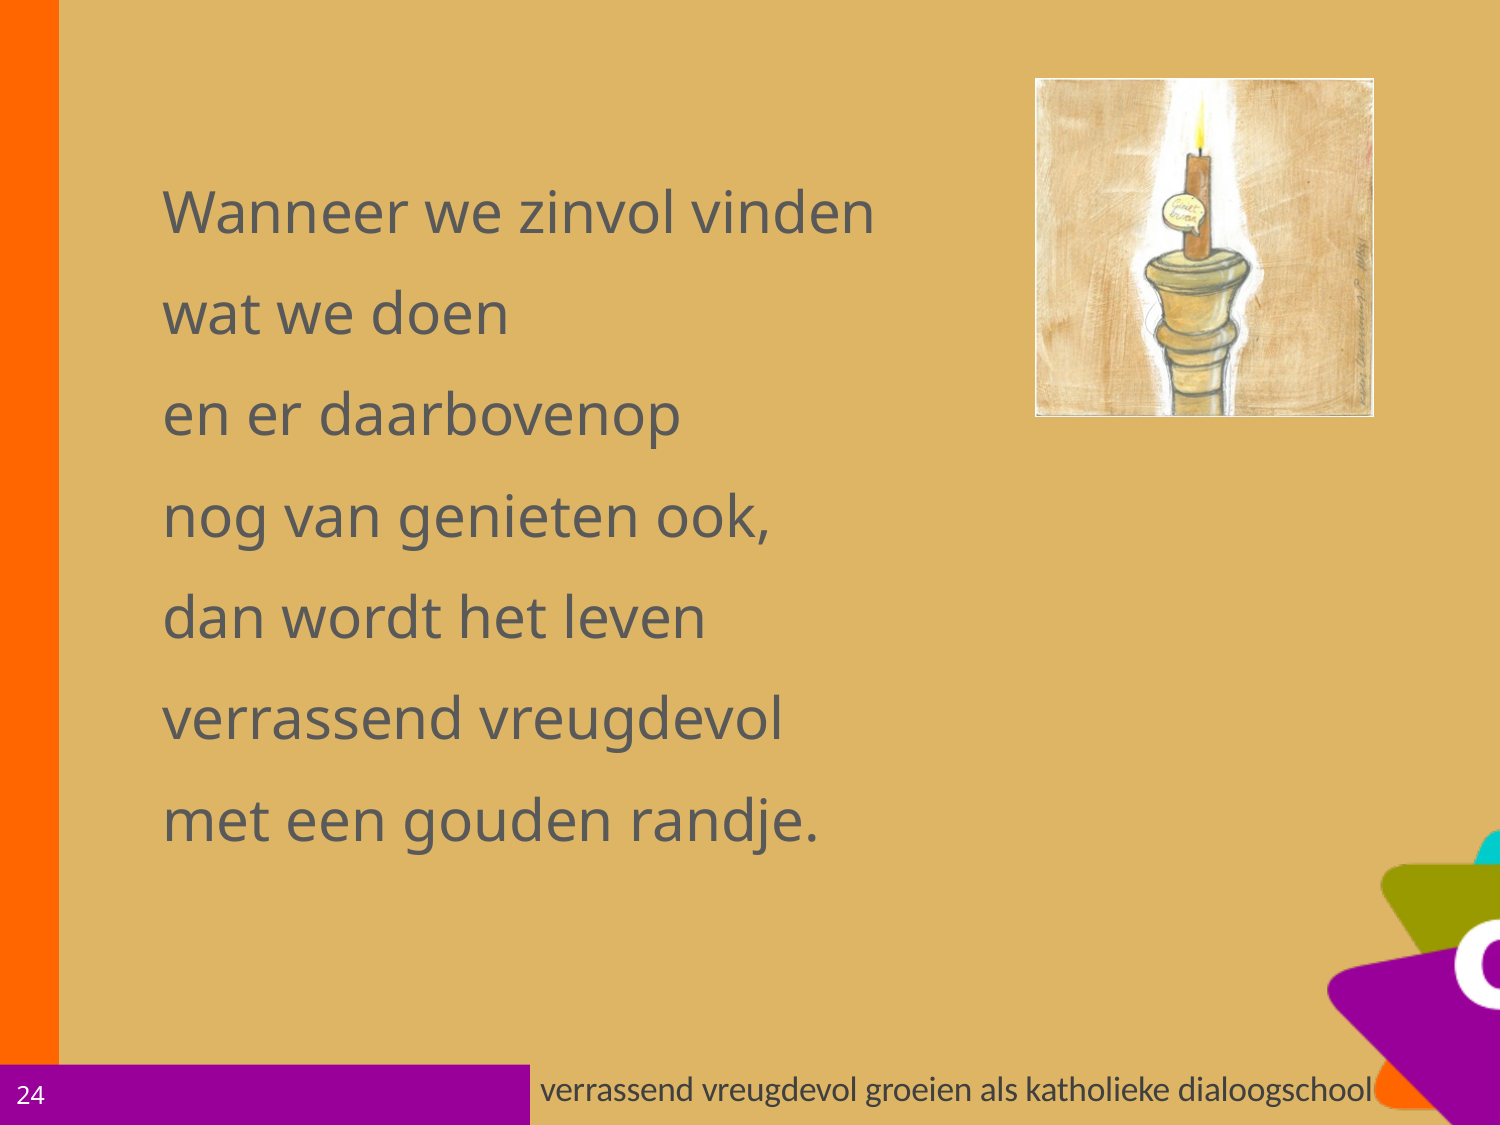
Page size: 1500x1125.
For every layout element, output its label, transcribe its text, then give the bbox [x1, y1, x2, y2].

picture [1301, 780, 1500, 1125]
text_box Wanneer we zinvol vinden wat we doen en er daarbovenop nog van genieten ook, dan wordt het leven verrassend vreugdevol met een gouden randje. [147, 66, 1176, 860]
picture [1035, 77, 1374, 417]
text_box verrassend vreugdevol groeien als katholieke dialoogschool [525, 1058, 1471, 1116]
